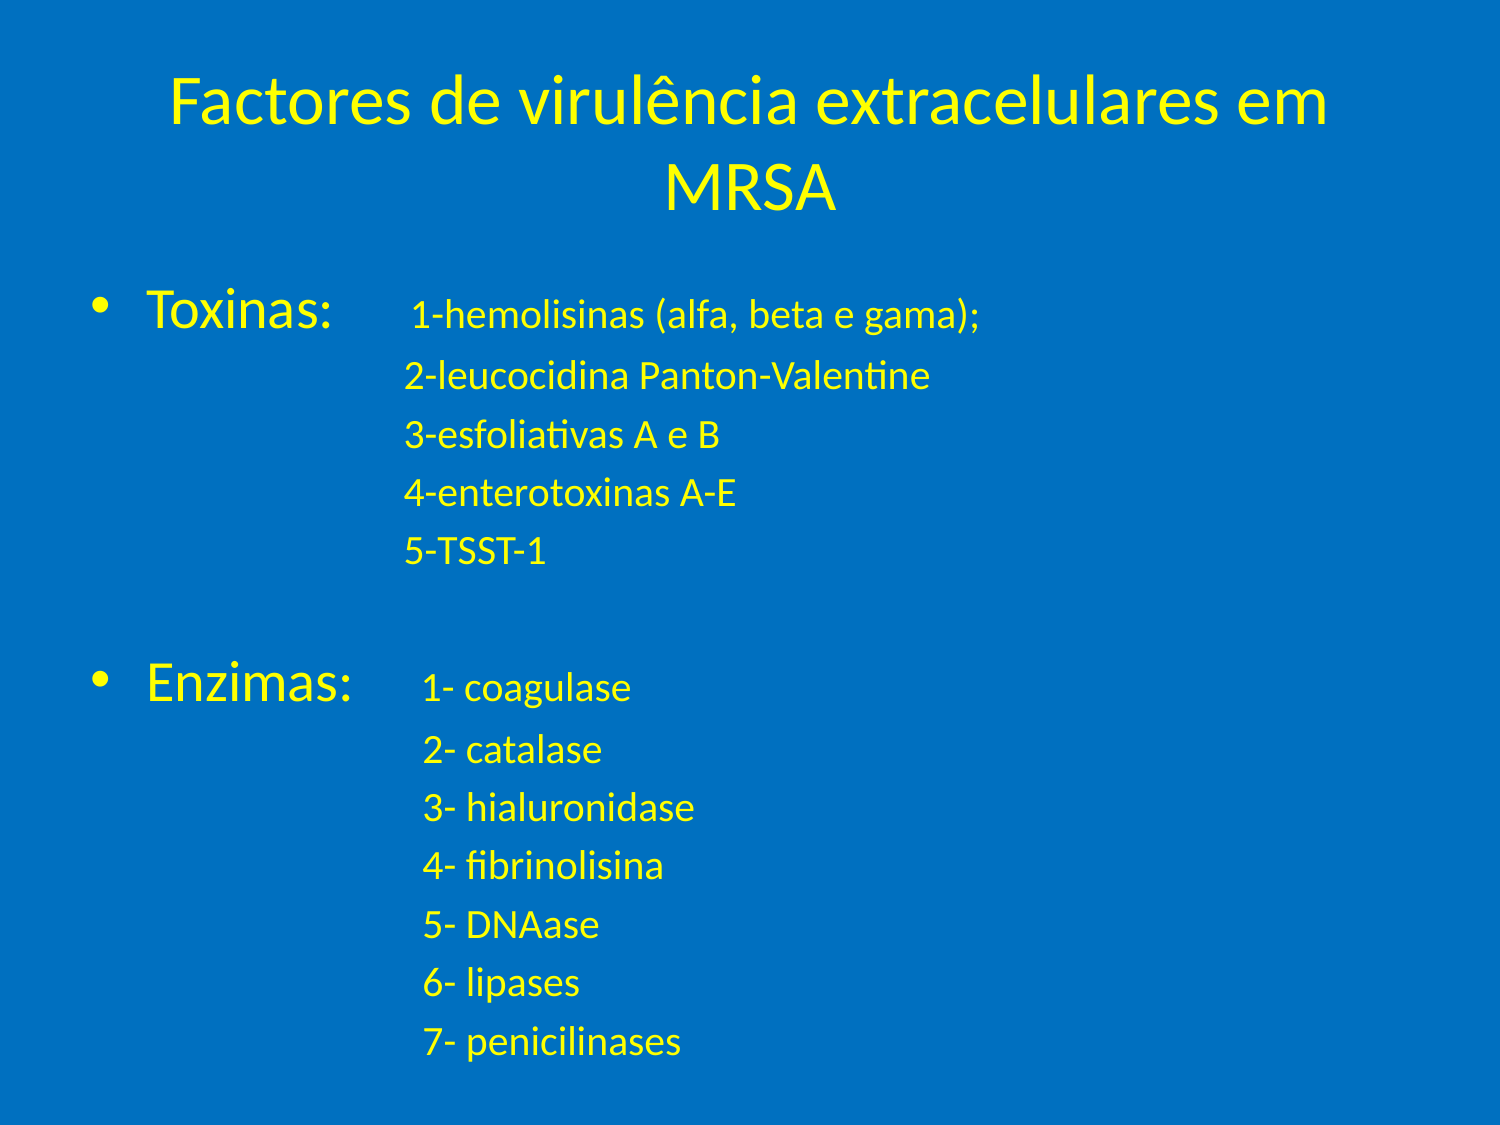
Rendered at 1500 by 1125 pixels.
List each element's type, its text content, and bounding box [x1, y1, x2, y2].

title Factores de virulência extracelulares em MRSA [74, 44, 1426, 233]
list Toxinas: 1-hemolisinas (alfa, beta e gama); 2-leucocidina Panton-Valentine 3-esfoliativas A e B 4-enterotoxinas A-E 5-TSST-1 Enzimas: 1- coagulase 2- catalase 3- hialuronidase 4- fibrinolisina 5- DNAase 6- lipases 7- penicilinases [74, 262, 1426, 1006]
